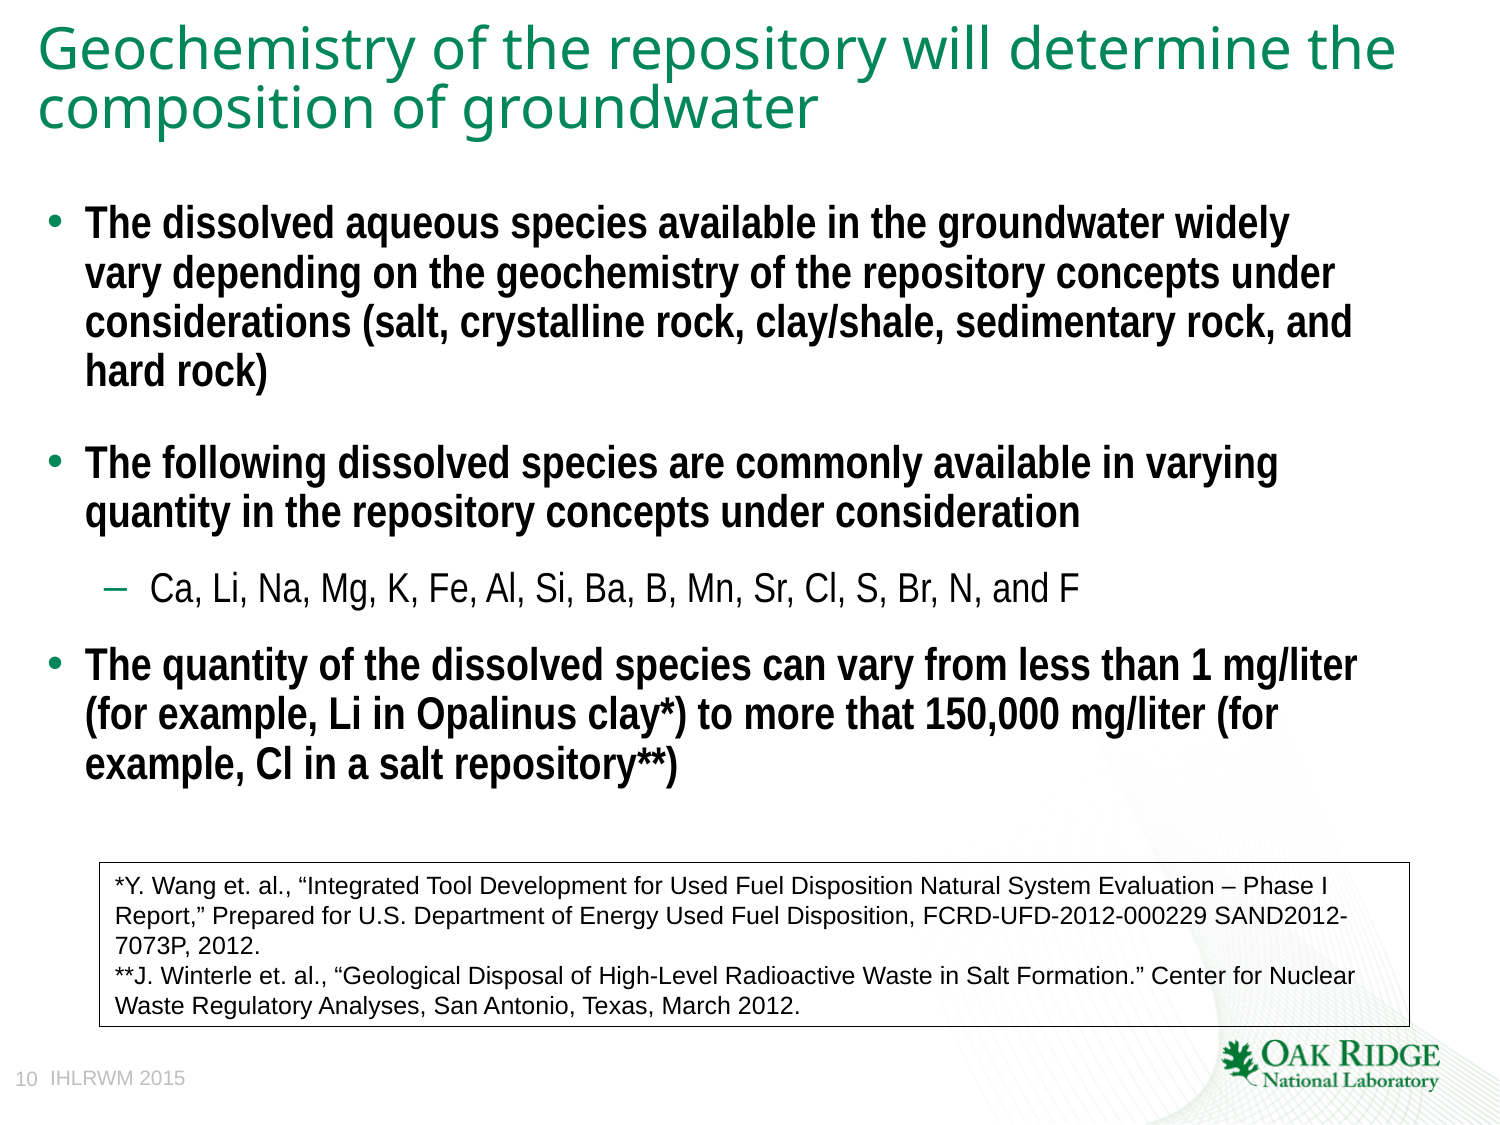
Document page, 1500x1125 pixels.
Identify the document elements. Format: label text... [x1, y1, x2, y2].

text_box *Y. Wang et. al., “Integrated Tool Development for Used Fuel Disposition Natural System Evaluation – Phase I Report,” Prepared for U.S. Department of Energy Used Fuel Disposition, FCRD-UFD-2012-000229 SAND2012-7073P, 2012. **J. Winterle et. al., “Geological Disposal of High-Level Radioactive Waste in Salt Formation.” Center for Nuclear Waste Regulatory Analyses, San Antonio, Texas, March 2012. [99, 862, 1410, 1027]
text_box The dissolved aqueous species available in the groundwater widely vary depending on the geochemistry of the repository concepts under considerations (salt, crystalline rock, clay/shale, sedimentary rock, and hard rock) The following dissolved species are commonly available in varying quantity in the repository concepts under consideration Ca, Li, Na, Mg, K, Fe, Al, Si, Ba, B, Mn, Sr, Cl, S, Br, N, and F The quantity of the dissolved species can vary from less than 1 mg/liter (for example, Li in Opalinus clay*) to more that 150,000 mg/liter (for example, Cl in a salt repository**) [32, 191, 1383, 797]
picture [833, 297, 1500, 1125]
text_box Geochemistry of the repository will determine the composition of groundwater [22, 14, 1468, 149]
